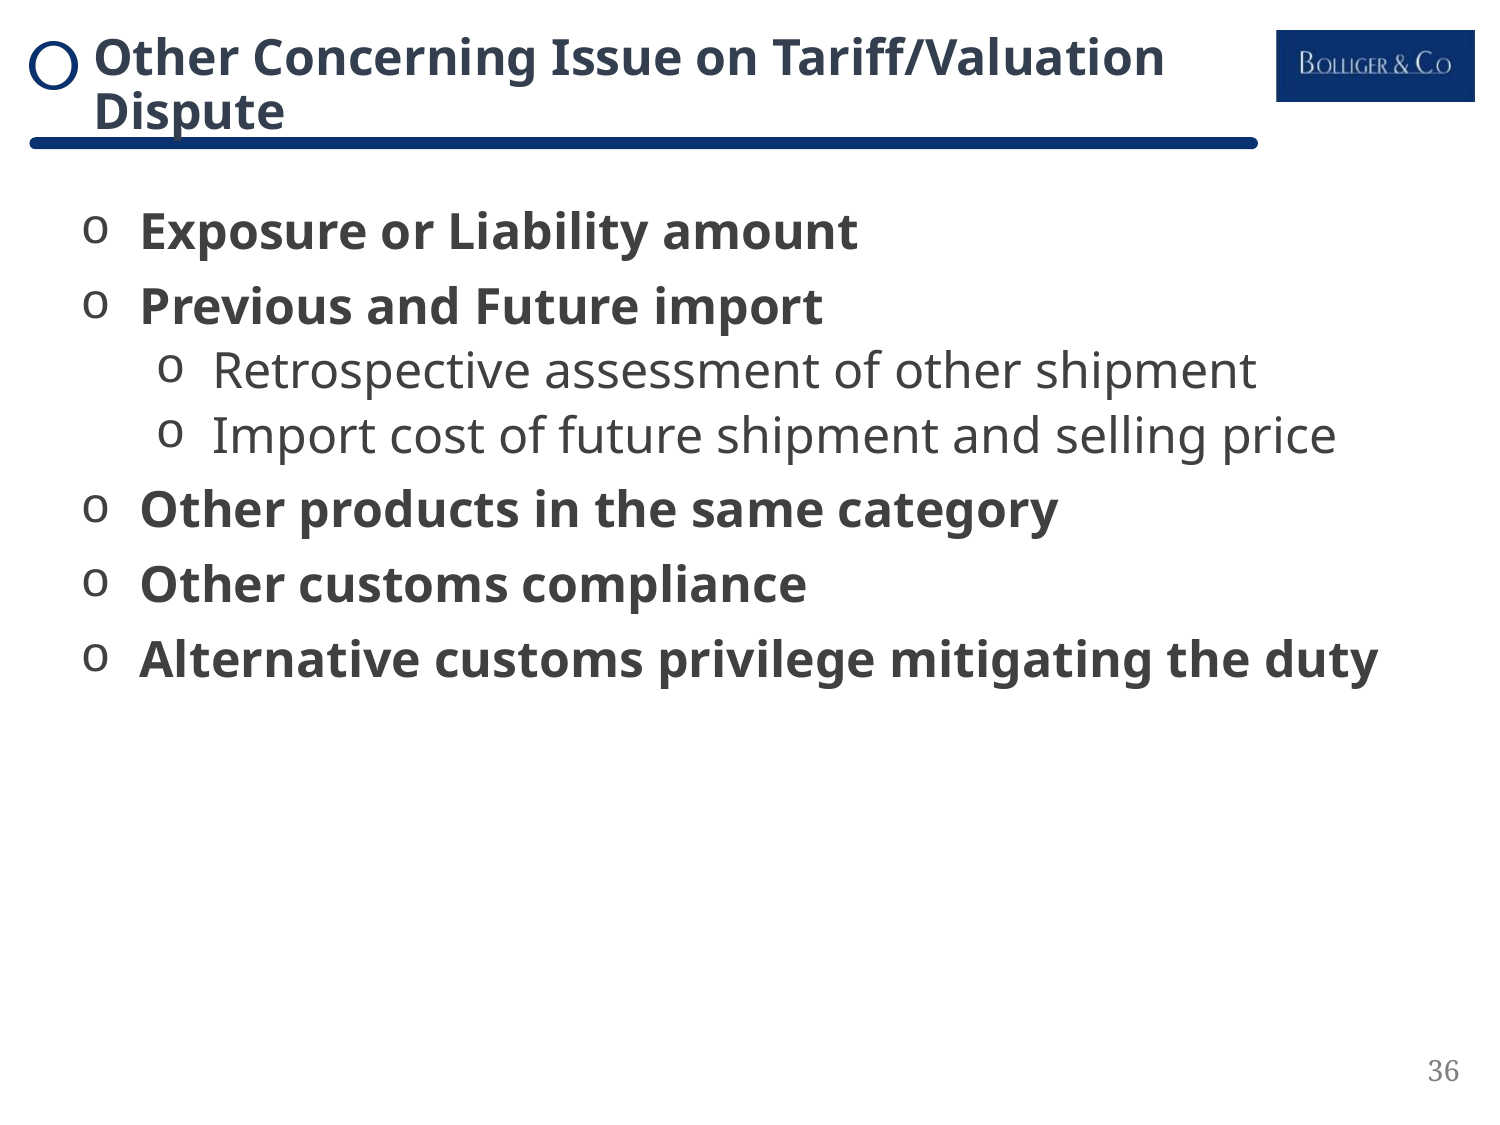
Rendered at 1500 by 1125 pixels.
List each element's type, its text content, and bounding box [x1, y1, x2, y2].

list Exposure or Liability amount Previous and Future import Retrospective assessment of other shipment Import cost of future shipment and selling price Other products in the same category Other customs compliance Alternative customs privilege mitigating the duty [65, 198, 1437, 1014]
title Other Concerning Issue on Tariff/Valuation Dispute [78, 44, 1293, 129]
slide_number 36 [1266, 1042, 1475, 1103]
picture [1276, 30, 1475, 102]
picture [29, 41, 78, 90]
